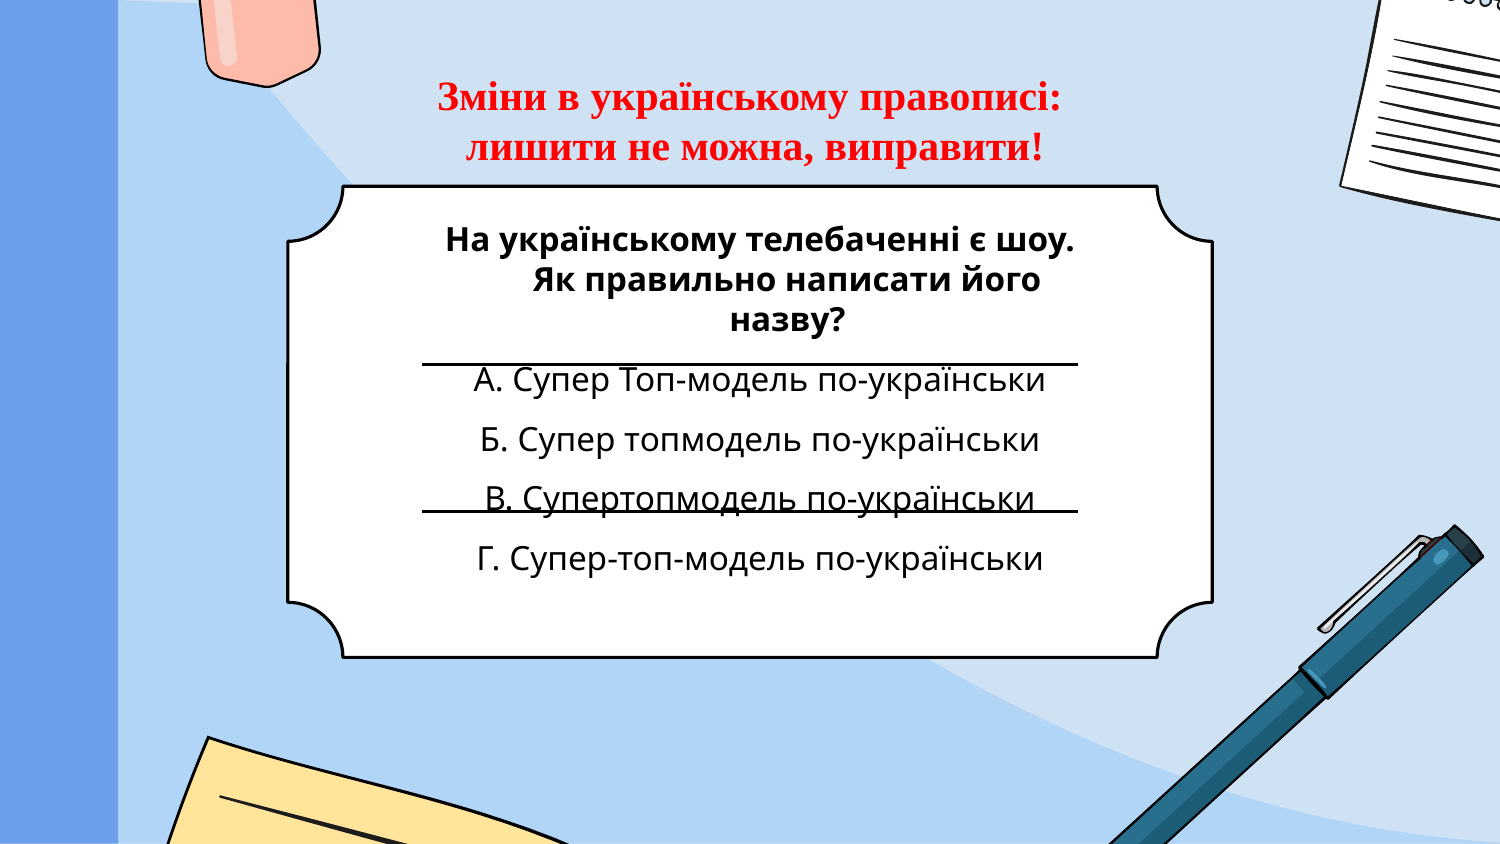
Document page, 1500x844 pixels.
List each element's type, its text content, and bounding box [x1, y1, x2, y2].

subtitle На українському телебаченні є шоу. Як правильно написати його назву? А. Супер Топ-модель по-українськи Б. Супер топмодель по-українськи В. Супертопмодель по-українськи Г. Супер-топ-модель по-українськи [385, 257, 1115, 598]
title Зміни в українському правописі: лишити не можна, виправити! [385, 0, 1115, 238]
